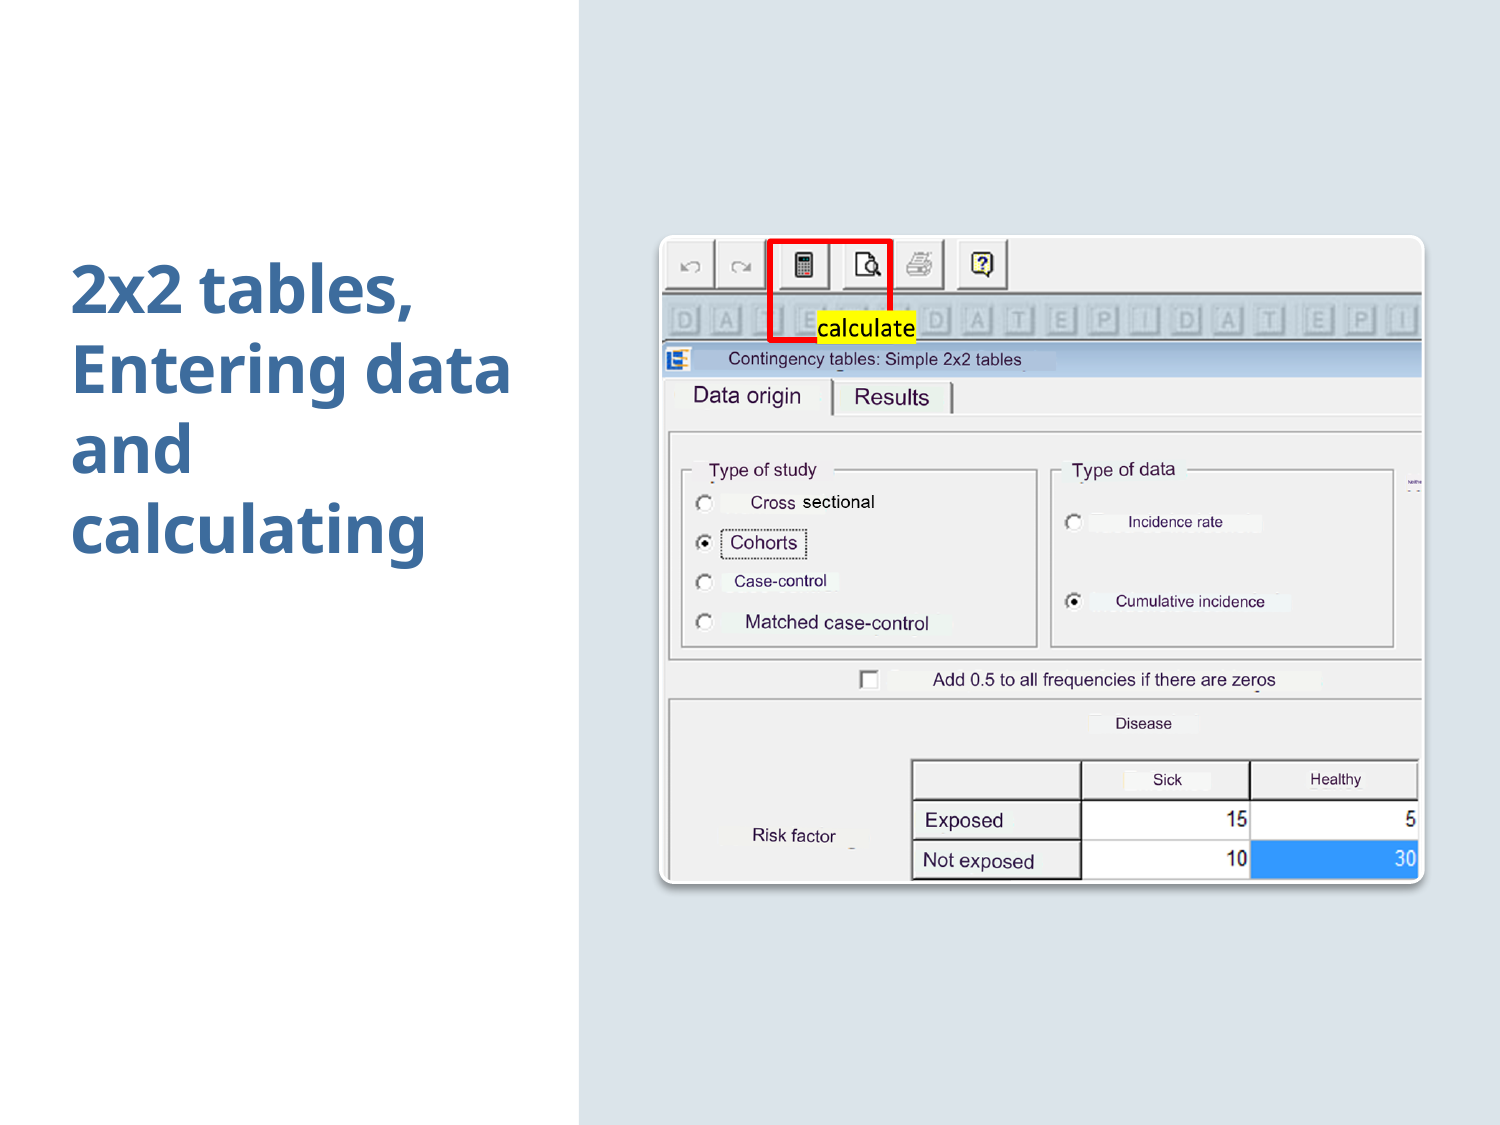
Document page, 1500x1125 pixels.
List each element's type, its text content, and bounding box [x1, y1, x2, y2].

picture [660, 236, 1424, 883]
text_box [577, 0, 1500, 1125]
text_box 2x2 tables, Entering data and calculating [70, 247, 538, 567]
